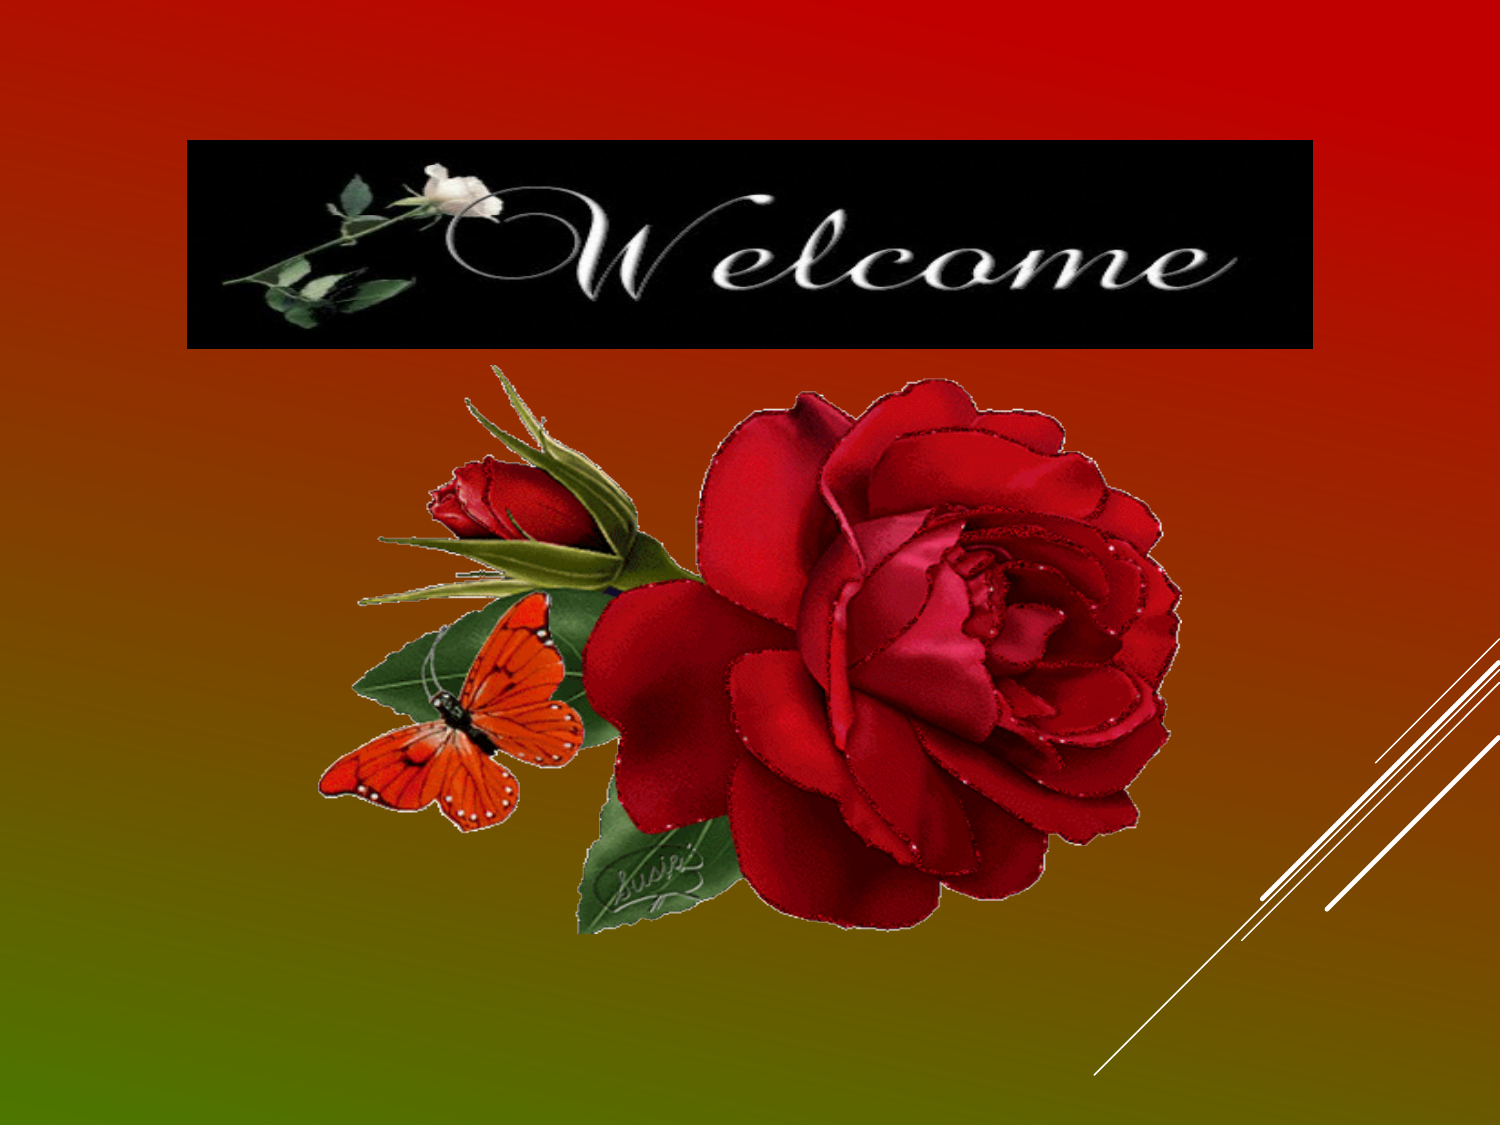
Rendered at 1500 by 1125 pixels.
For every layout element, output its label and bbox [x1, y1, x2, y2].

picture [318, 365, 1182, 934]
picture [187, 140, 1313, 349]
